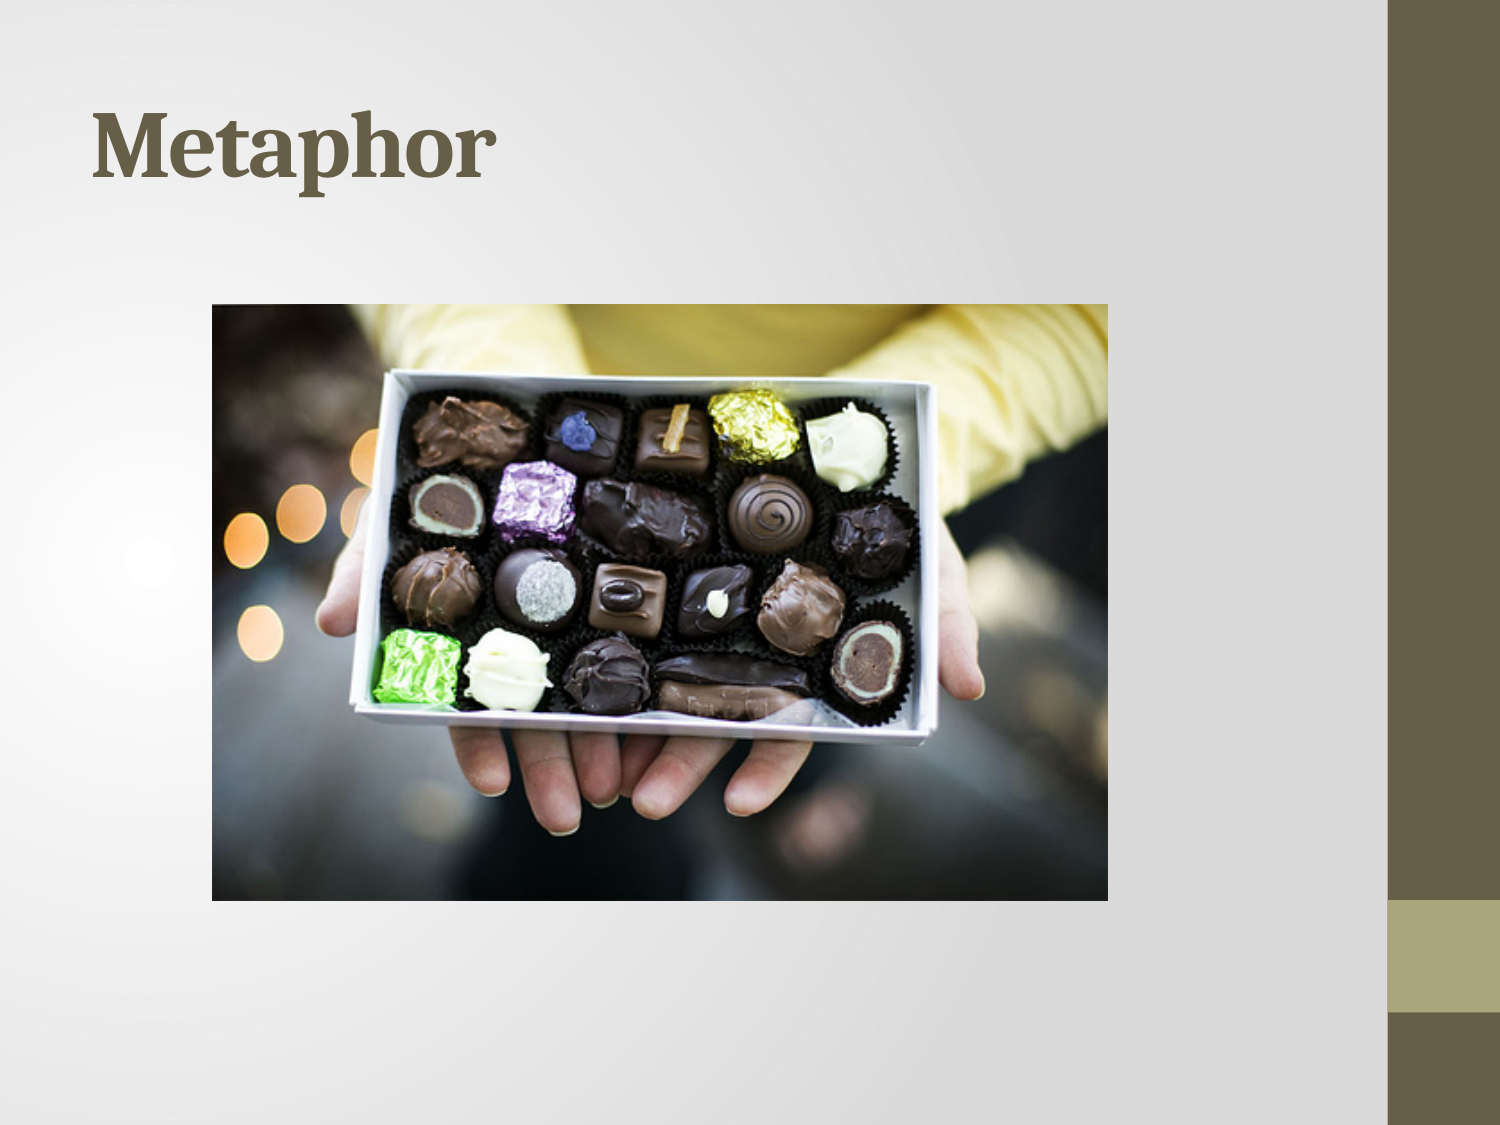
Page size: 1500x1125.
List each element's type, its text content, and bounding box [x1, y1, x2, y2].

title Metaphor [75, 45, 1325, 233]
picture [211, 303, 1108, 902]
